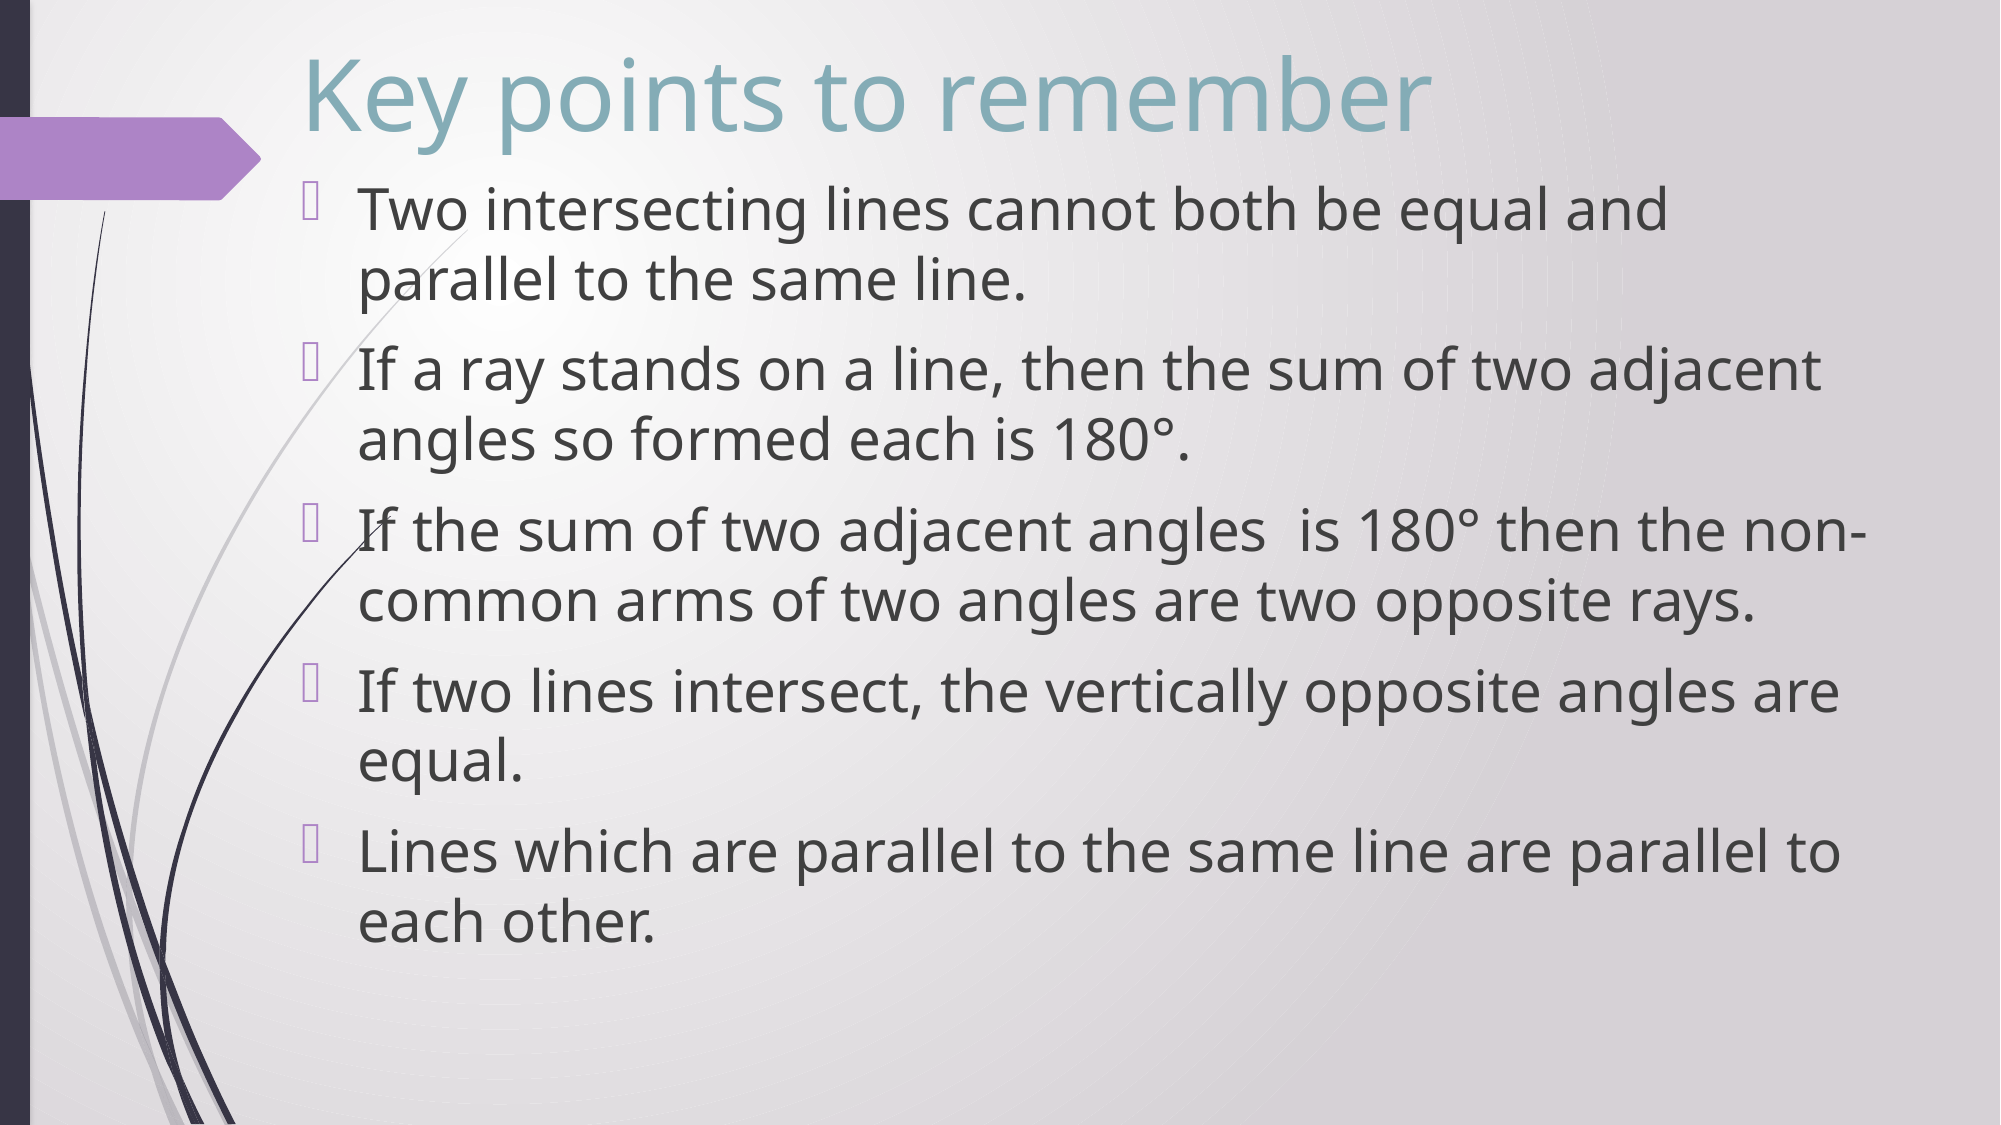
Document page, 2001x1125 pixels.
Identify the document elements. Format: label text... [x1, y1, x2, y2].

list Key points to remember Two intersecting lines cannot both be equal and parallel to the same line. If a ray stands on a line, then the sum of two adjacent angles so formed each is 180°. If the sum of two adjacent angles is 180° then the non-common arms of two angles are two opposite rays. If two lines intersect, the vertically opposite angles are equal. Lines which are parallel to the same line are parallel to each other. [285, 23, 1888, 1102]
